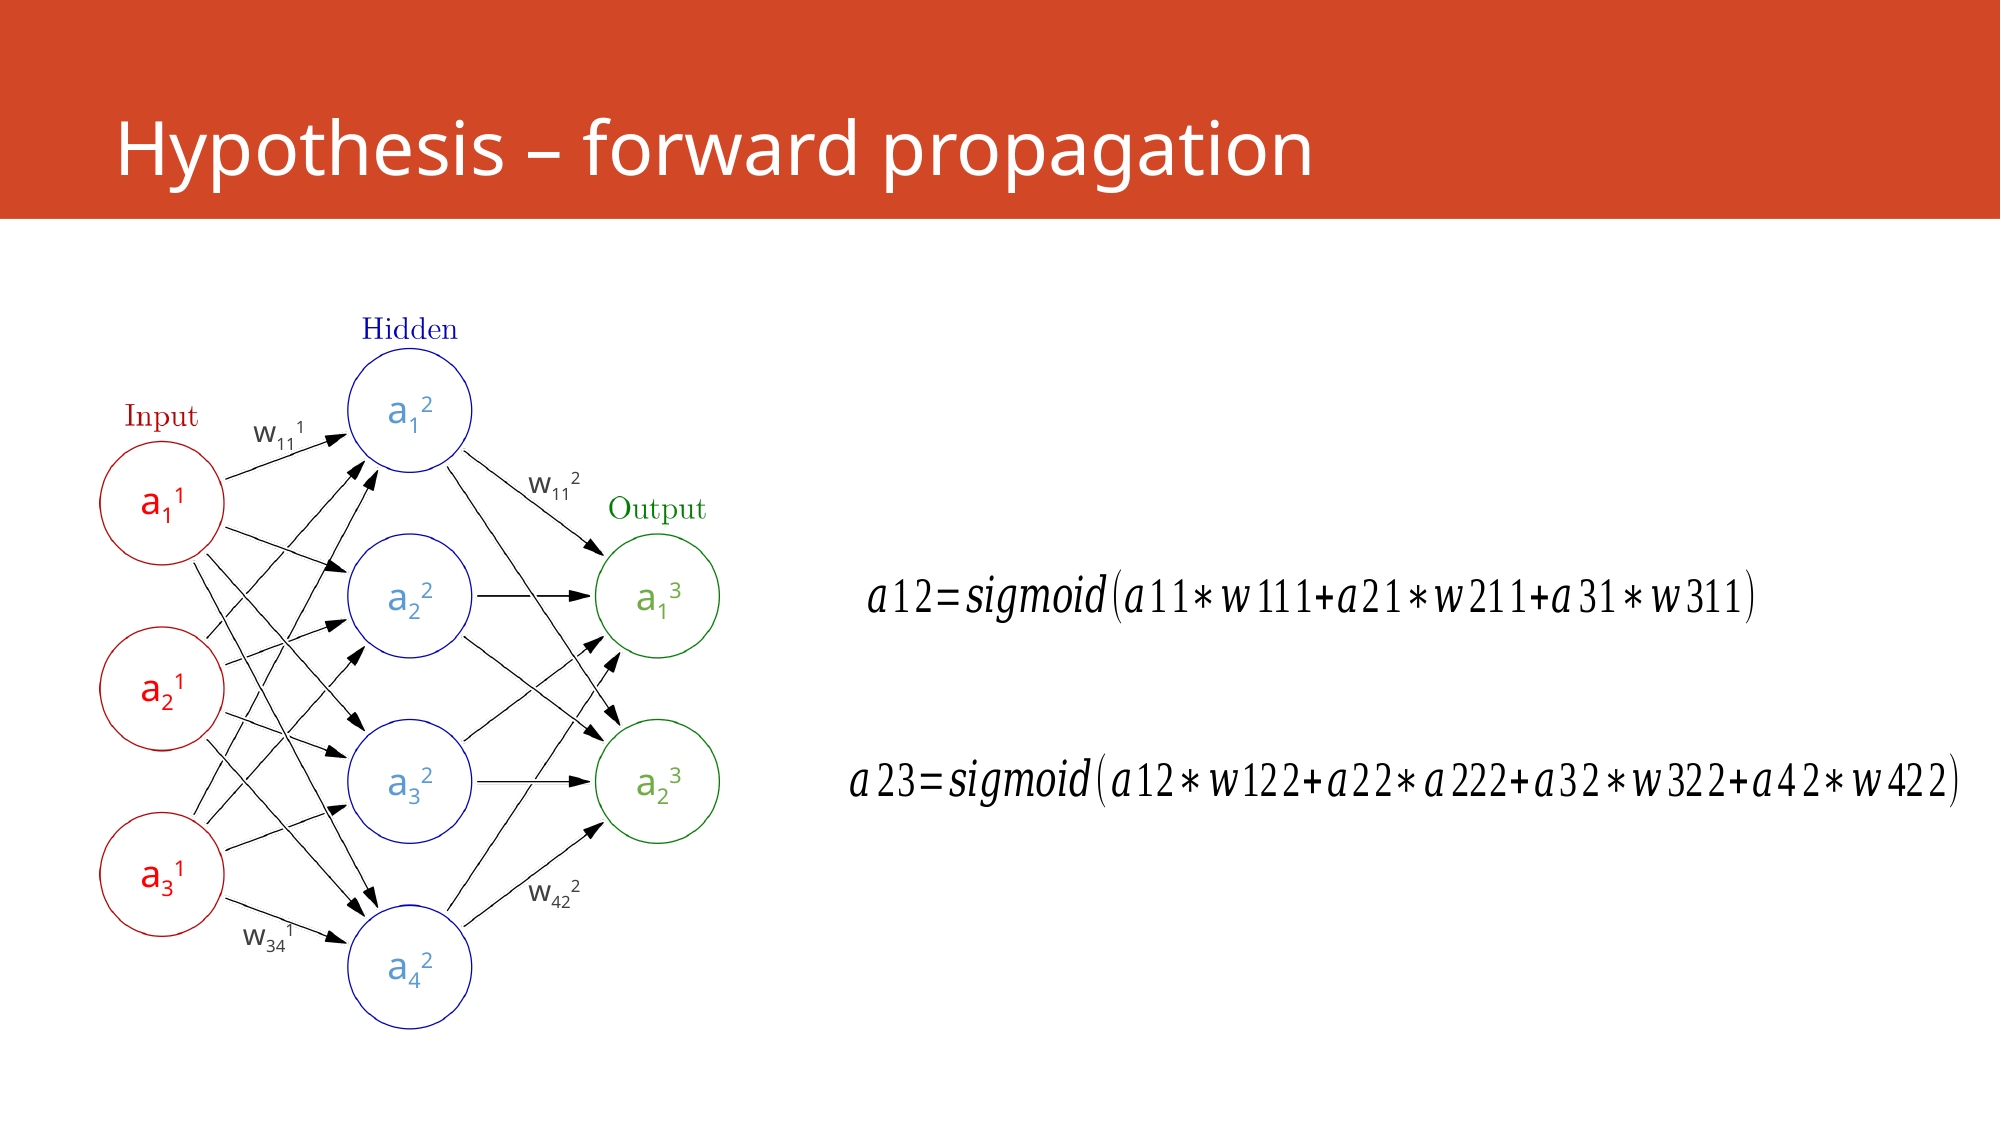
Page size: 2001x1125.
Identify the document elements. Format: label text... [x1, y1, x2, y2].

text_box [99, 313, 722, 1062]
title Hypothesis – forward propagation [99, 0, 1863, 199]
